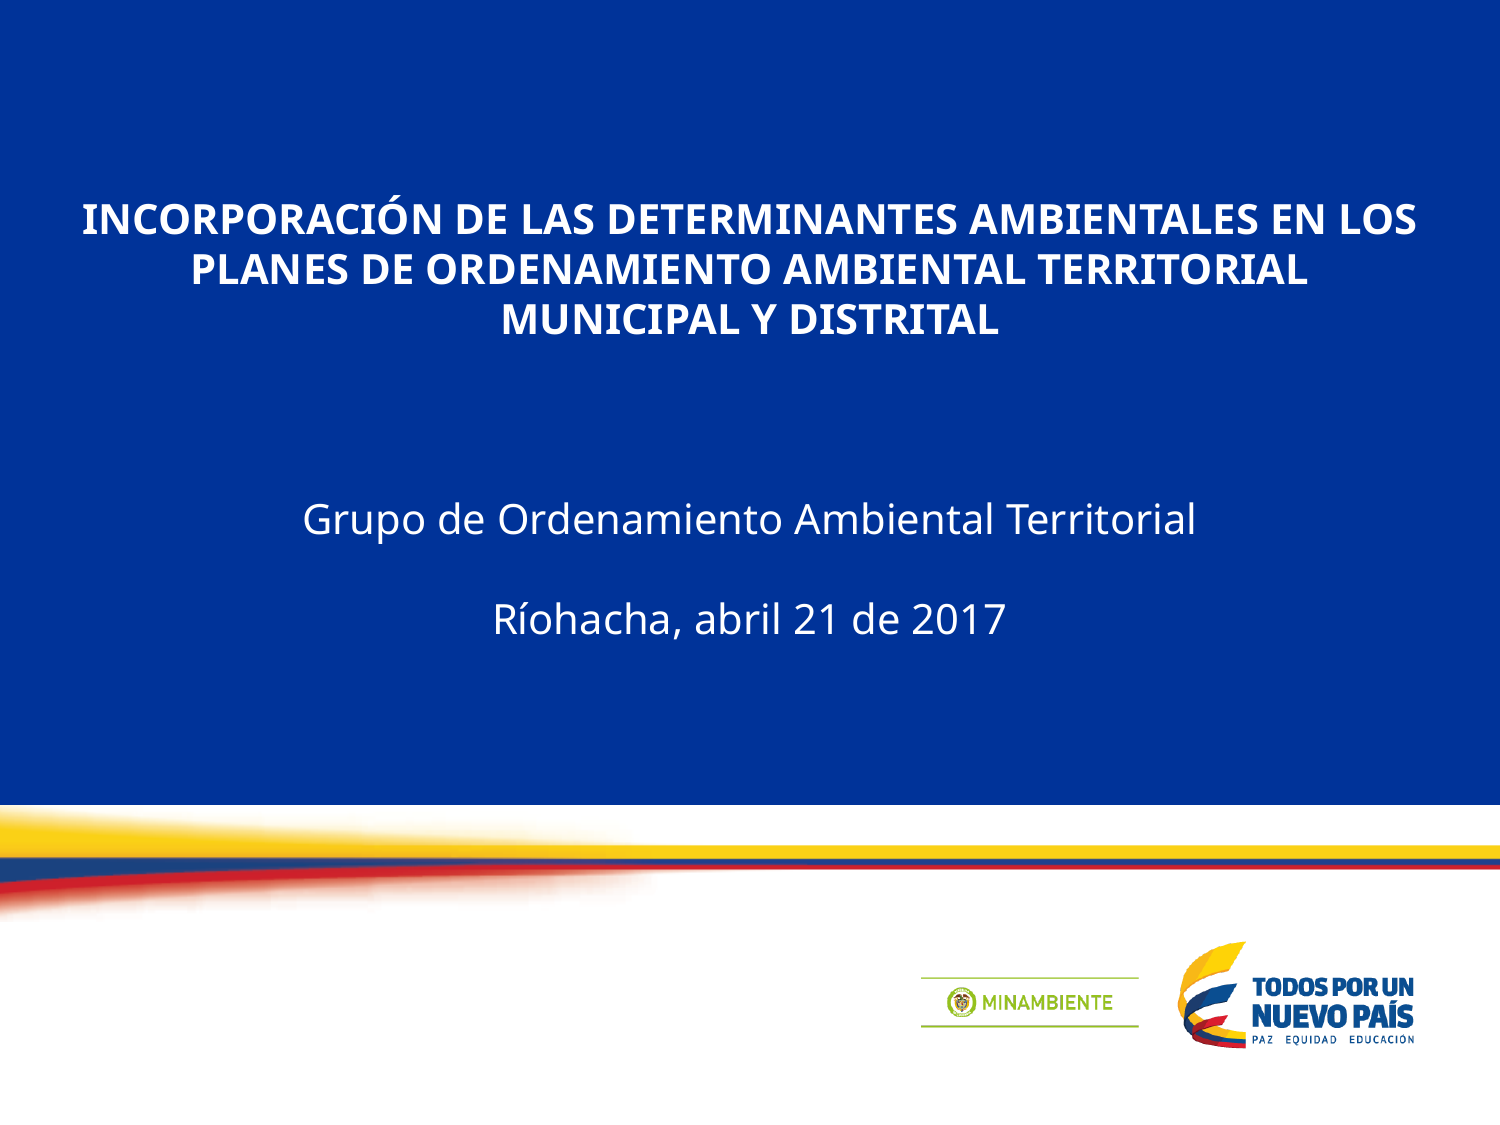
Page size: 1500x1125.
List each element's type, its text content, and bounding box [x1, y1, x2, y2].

picture [915, 928, 1425, 1055]
text_box [0, 0, 1500, 804]
text_box INCORPORACIÓN DE LAS DETERMINANTES AMBIENTALES EN LOS PLANES DE ORDENAMIENTO AMBIENTAL TERRITORIAL MUNICIPAL Y DISTRITAL Grupo de Ordenamiento Ambiental Territorial Ríohacha, abril 21 de 2017 [58, 0, 1442, 730]
picture [0, 804, 1500, 923]
